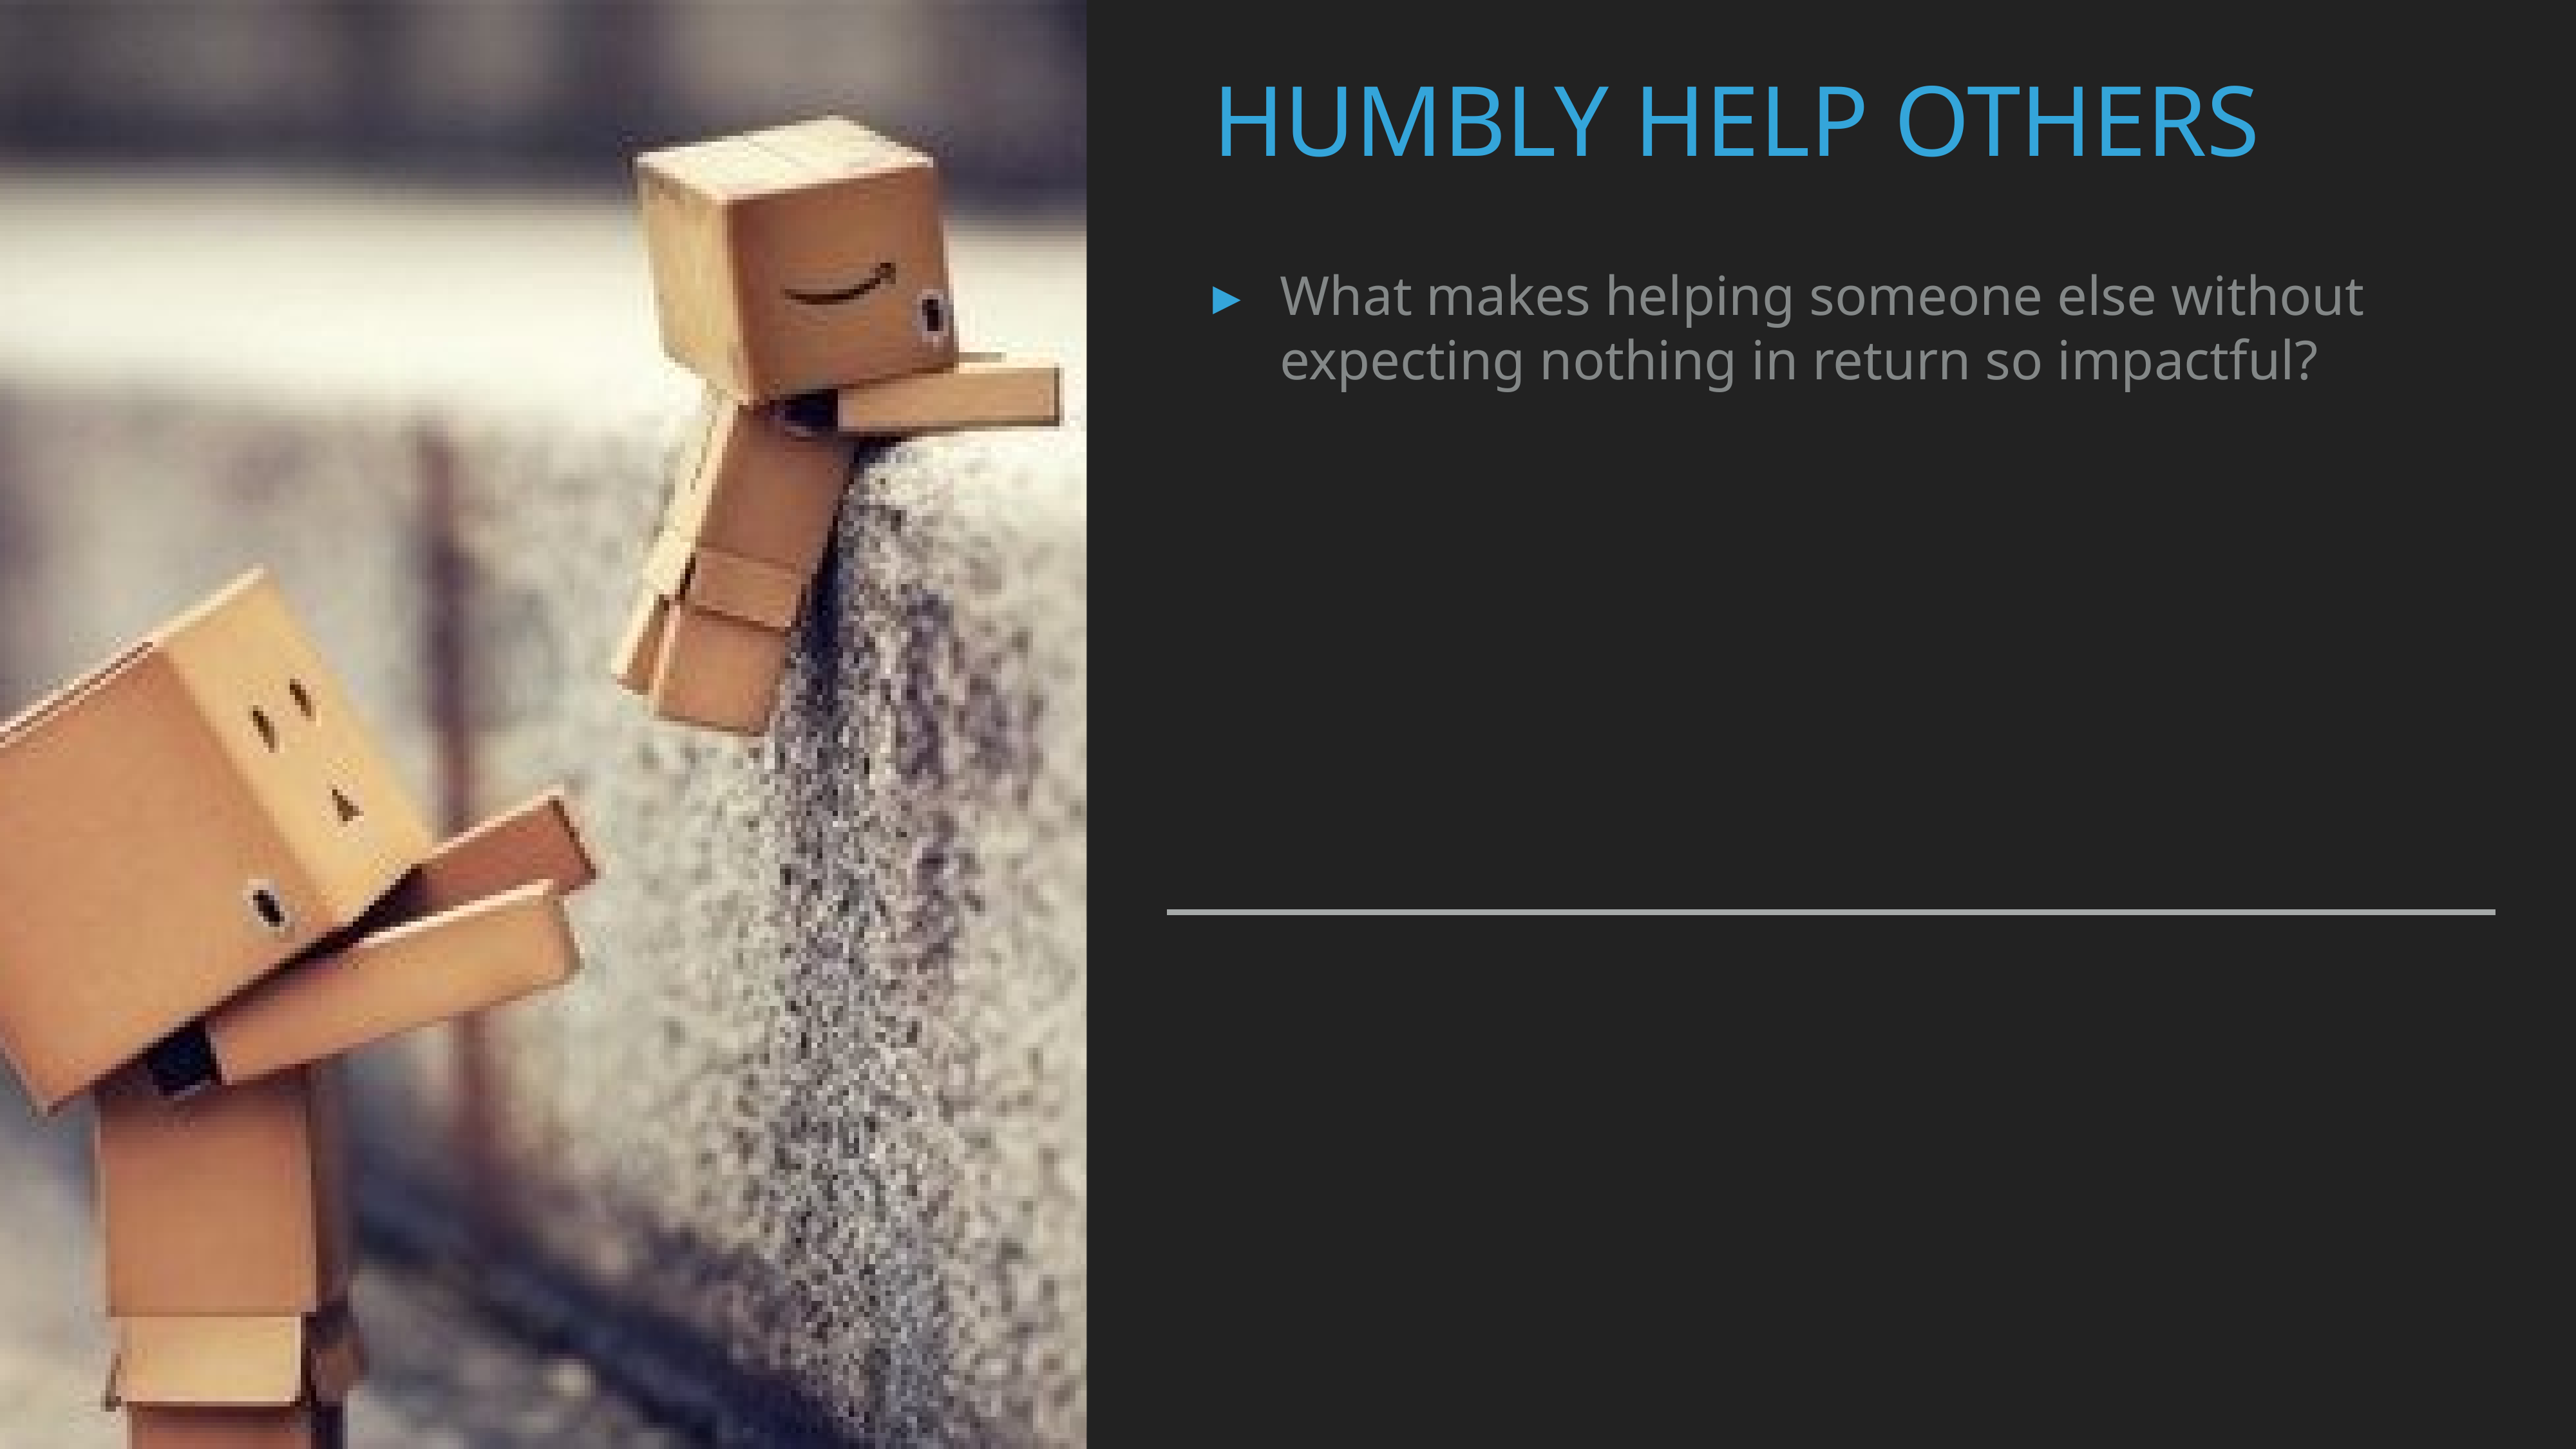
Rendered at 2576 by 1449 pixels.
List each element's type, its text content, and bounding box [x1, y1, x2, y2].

list What makes helping someone else without expecting nothing in return so impactful? [1207, 255, 2456, 1164]
title Humbly help others [1207, 75, 2456, 184]
picture [0, 0, 1087, 1449]
